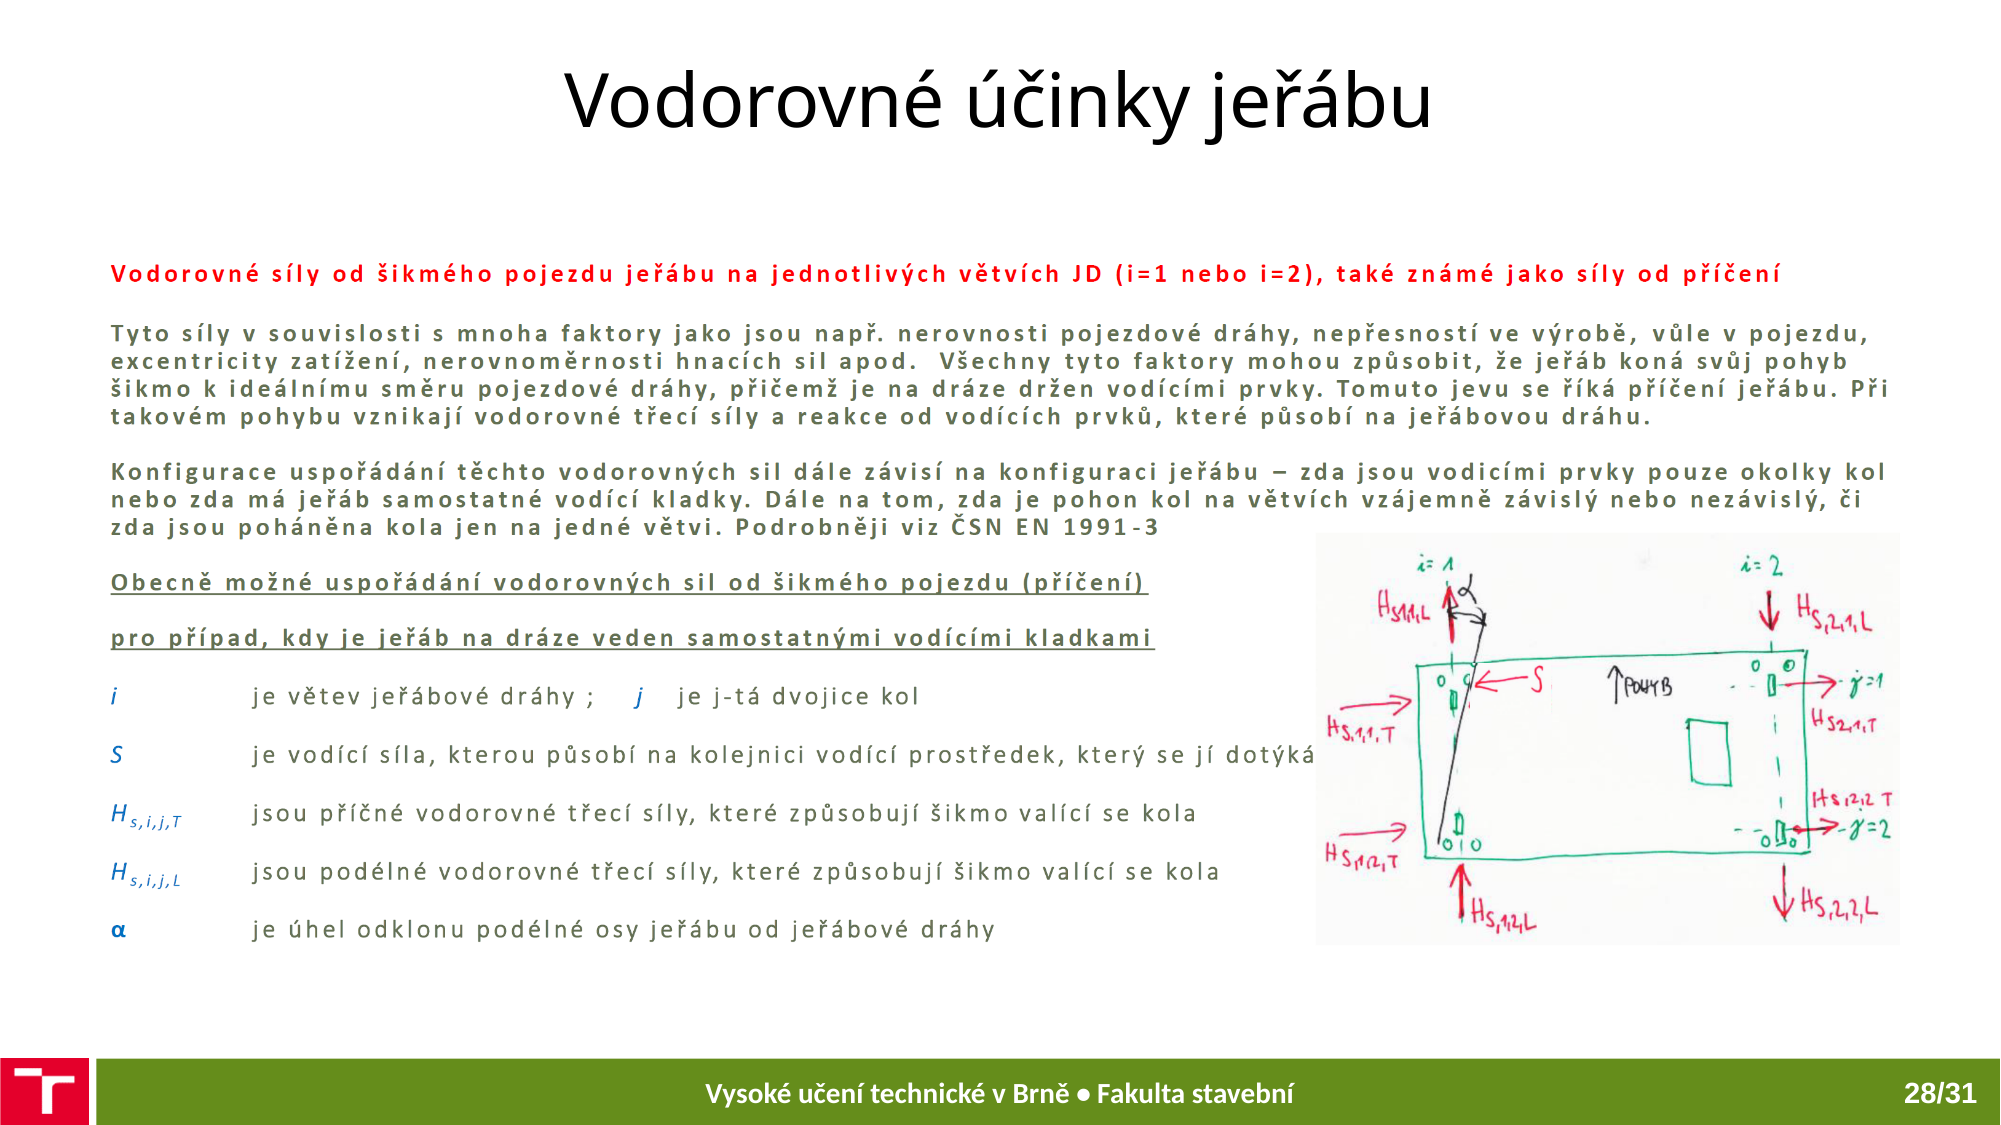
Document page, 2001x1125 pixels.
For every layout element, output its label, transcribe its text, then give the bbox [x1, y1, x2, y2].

picture [0, 1058, 89, 1125]
title Vodorovné účinky jeřábu [99, 45, 1900, 209]
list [99, 243, 1901, 949]
